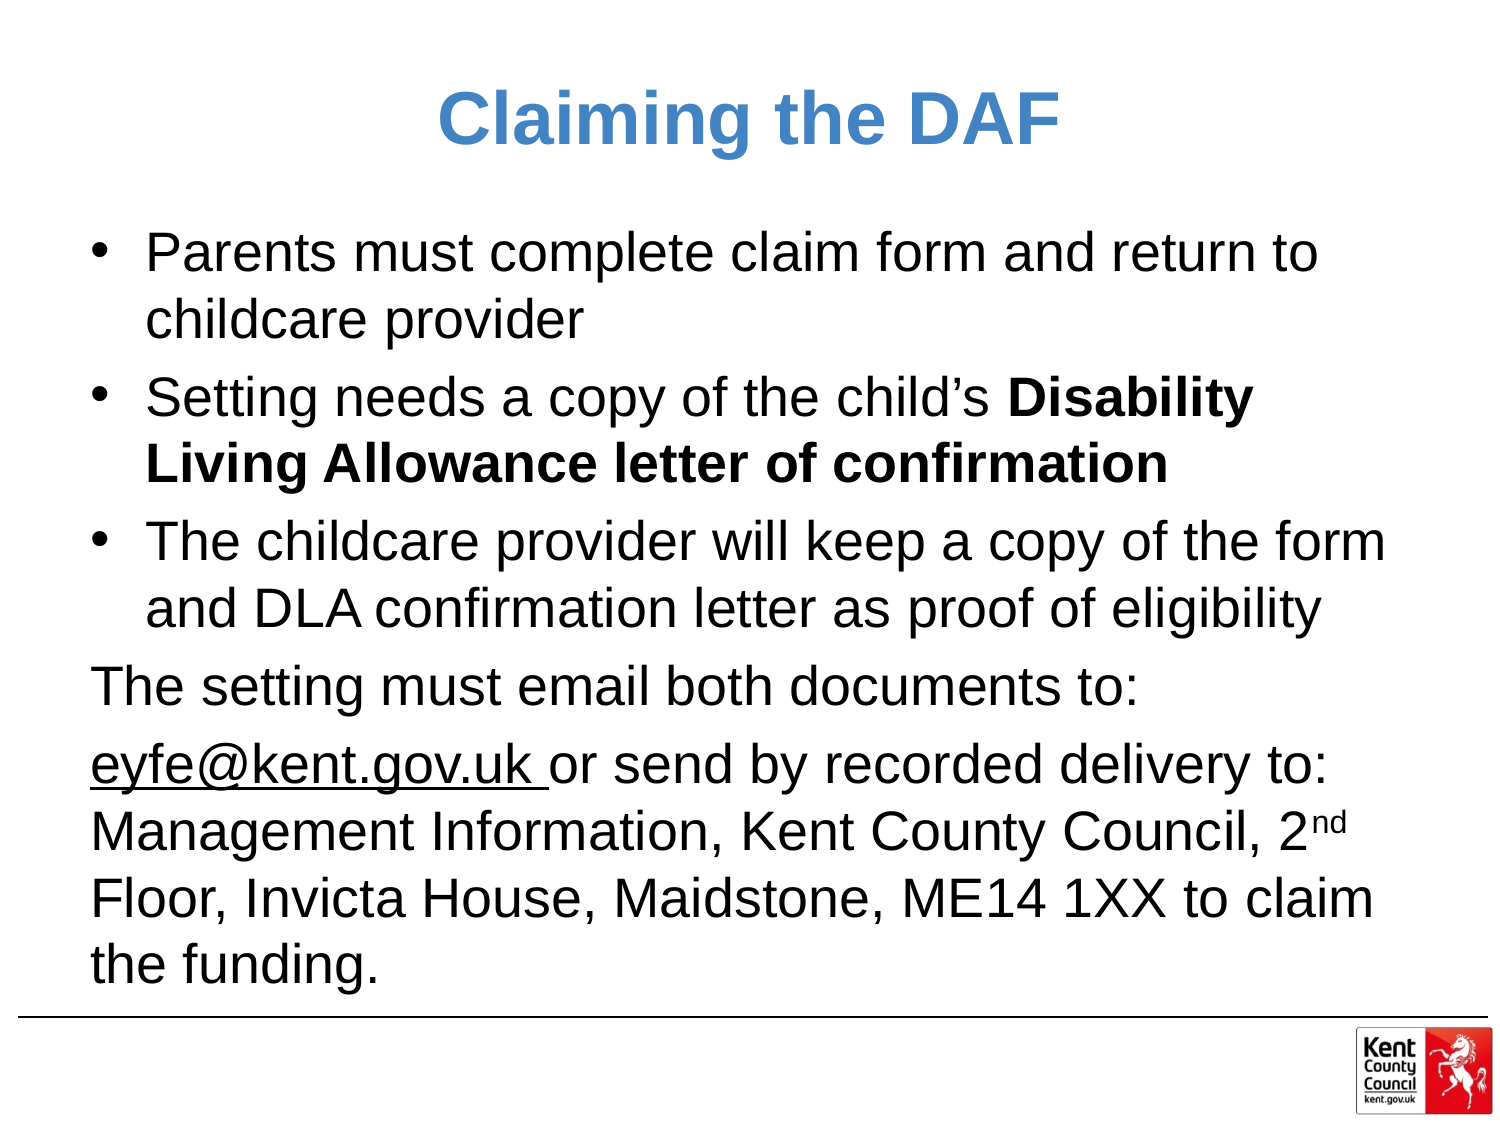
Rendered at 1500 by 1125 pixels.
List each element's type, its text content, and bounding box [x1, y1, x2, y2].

title Claiming the DAF [75, 45, 1425, 185]
picture [1353, 1023, 1495, 1118]
list Parents must complete claim form and return to childcare provider Setting needs a copy of the child’s Disability Living Allowance letter of confirmation The childcare provider will keep a copy of the form and DLA confirmation letter as proof of eligibility The setting must email both documents to: eyfe@kent.gov.uk or send by recorded delivery to: Management Information, Kent County Council, 2nd Floor, Invicta House, Maidstone, ME14 1XX to claim the funding. [75, 208, 1425, 1005]
